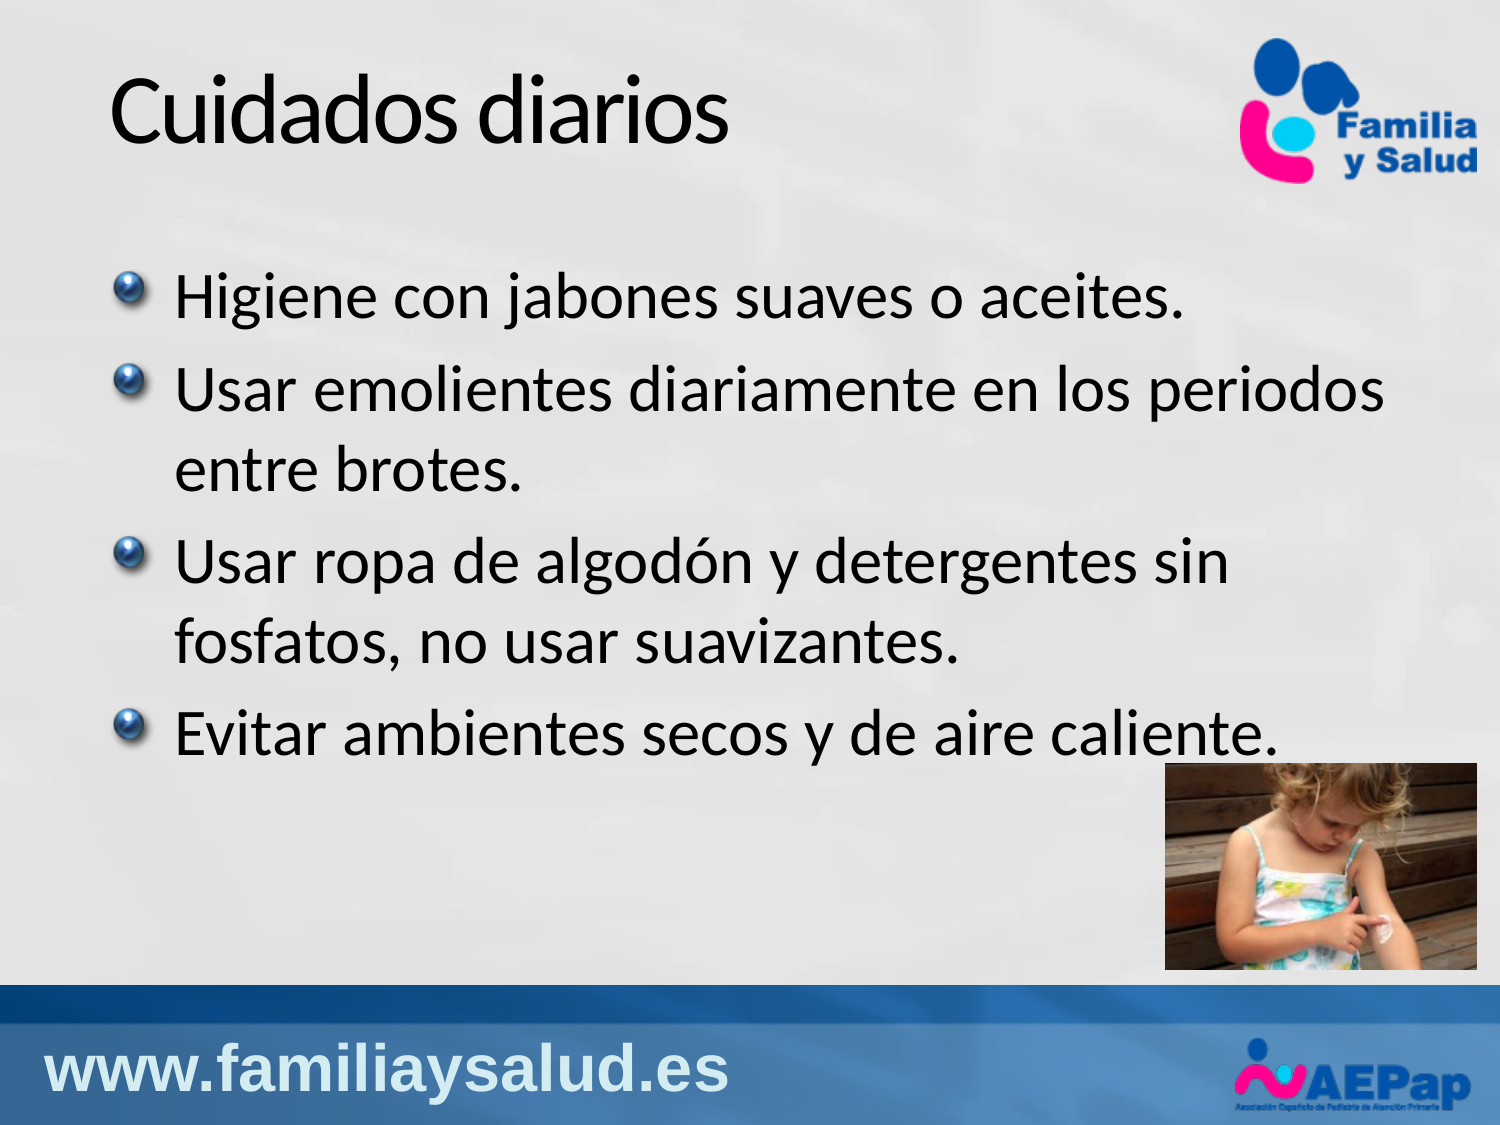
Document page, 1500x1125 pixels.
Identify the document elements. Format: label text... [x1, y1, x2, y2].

text_box www.familiaysalud.es [29, 1017, 757, 1113]
picture [0, 0, 1500, 1125]
list Higiene con jabones suaves o aceites. Usar emolientes diariamente en los periodos entre brotes. Usar ropa de algodón y detergentes sin fosfatos, no usar suavizantes. Evitar ambientes secos y de aire caliente. [108, 251, 1412, 775]
title Cuidados diarios [109, 56, 861, 165]
